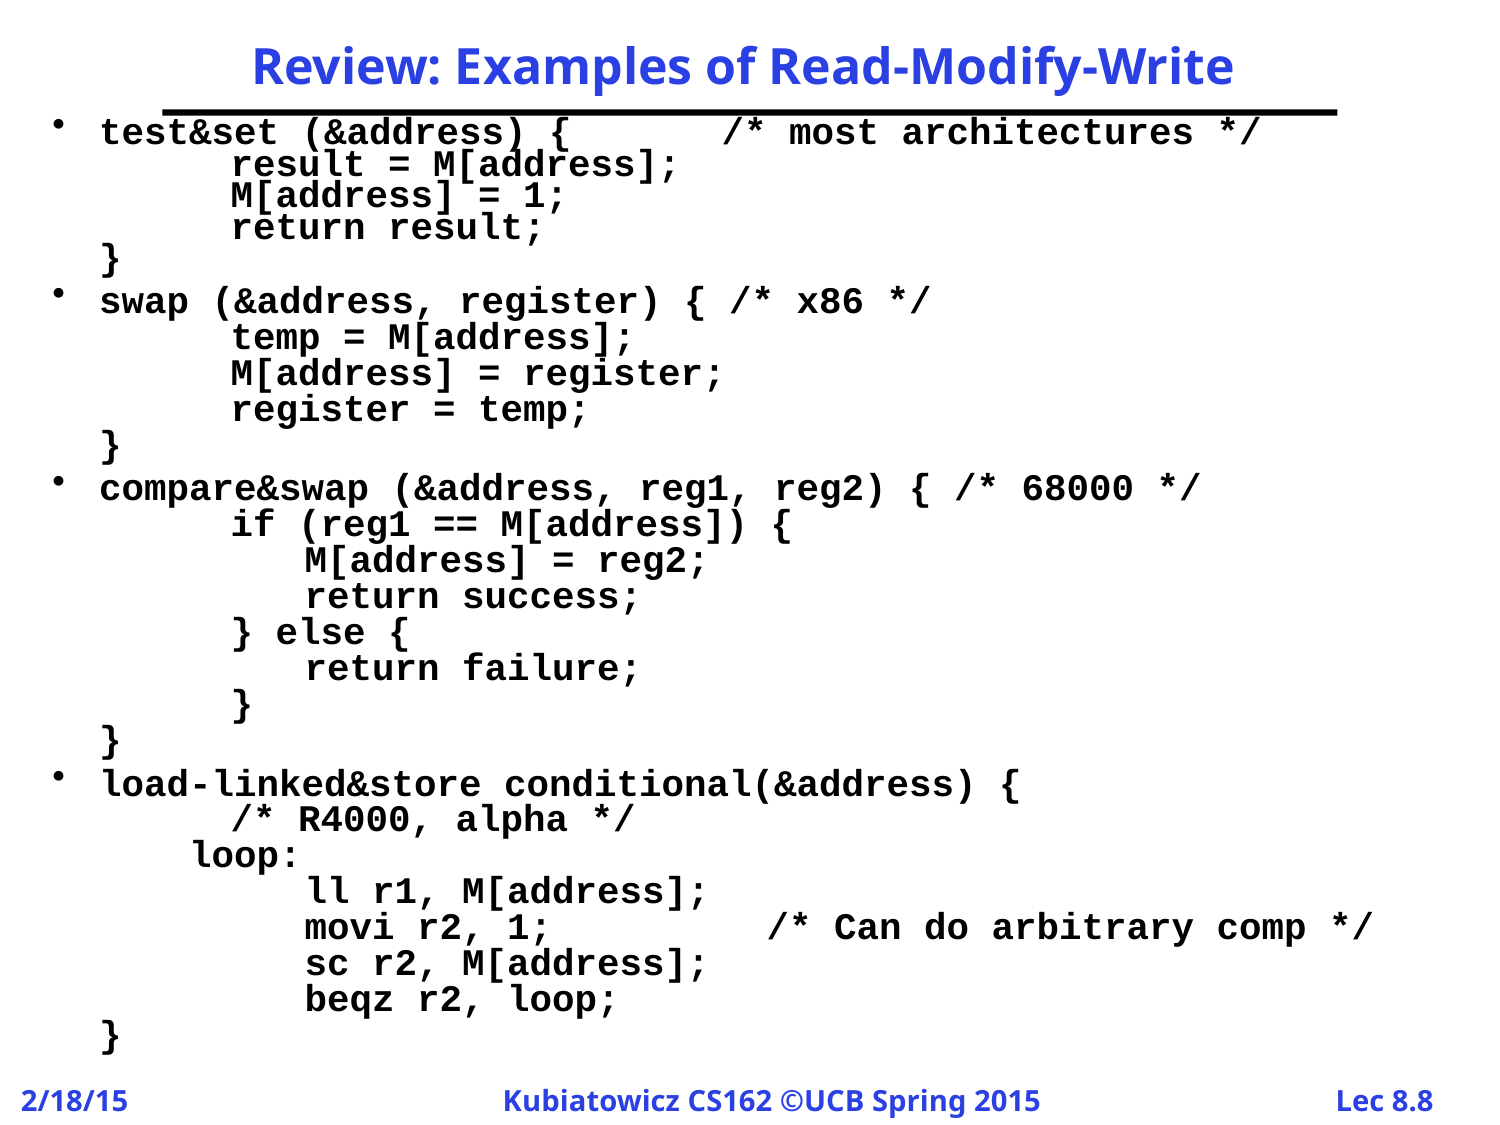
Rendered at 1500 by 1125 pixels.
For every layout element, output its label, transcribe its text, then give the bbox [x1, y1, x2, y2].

title Review: Examples of Read-Modify-Write [162, 24, 1338, 112]
list test&set (&address) { /* most architectures */ result = M[address]; M[address] = 1; return result; } swap (&address, register) { /* x86 */ temp = M[address]; M[address] = register; register = temp; } compare&swap (&address, reg1, reg2) { /* 68000 */ if (reg1 == M[address]) { M[address] = reg2; return success; } else { return failure; } } load-linked&store conditional(&address) { /* R4000, alpha */ loop: ll r1, M[address]; movi r2, 1; /* Can do arbitrary comp */ sc r2, M[address]; beqz r2, loop; } [37, 112, 1425, 1118]
